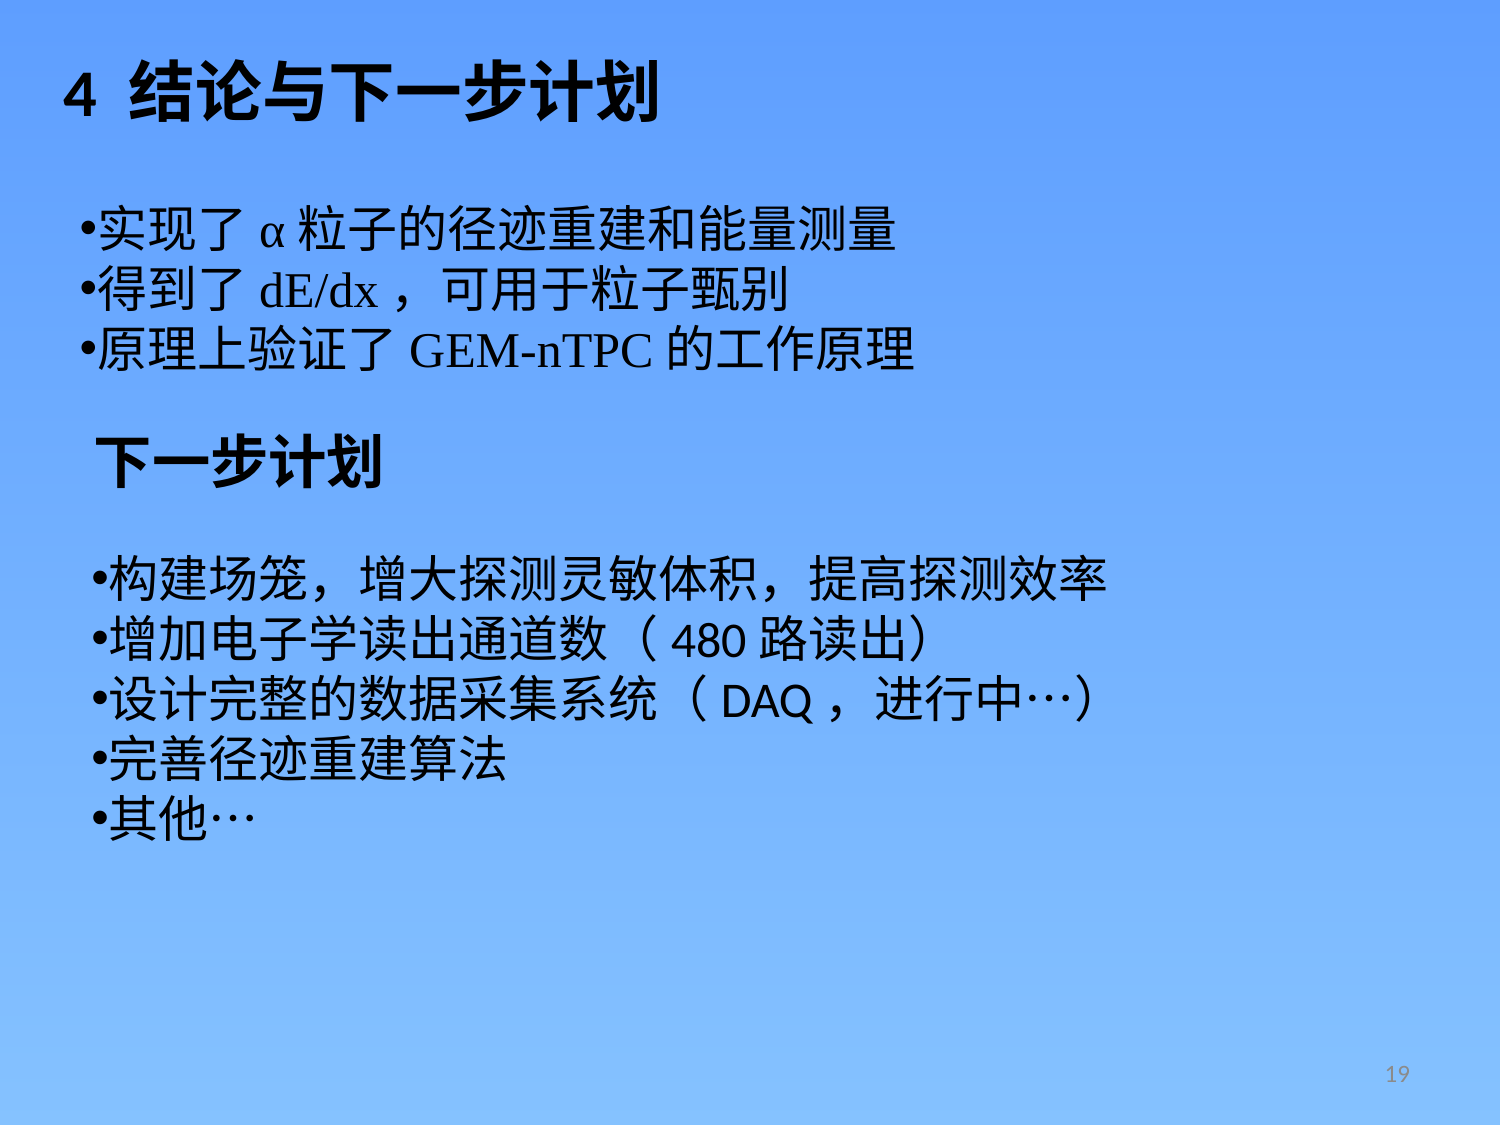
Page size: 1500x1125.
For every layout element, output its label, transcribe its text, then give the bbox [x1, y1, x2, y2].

slide_number 19 [1074, 1042, 1425, 1103]
text_box 实现了α粒子的径迹重建和能量测量 得到了dE/dx，可用于粒子甄别 原理上验证了GEM-nTPC的工作原理 [64, 189, 1400, 385]
text_box 下一步计划 [79, 417, 401, 503]
text_box 构建场笼，增大探测灵敏体积，提高探测效率 增加电子学读出通道数（480路读出） 设计完整的数据采集系统（DAQ，进行中…） 完善径迹重建算法 其他… [76, 539, 1317, 855]
text_box 4 结论与下一步计划 [49, 42, 678, 138]
